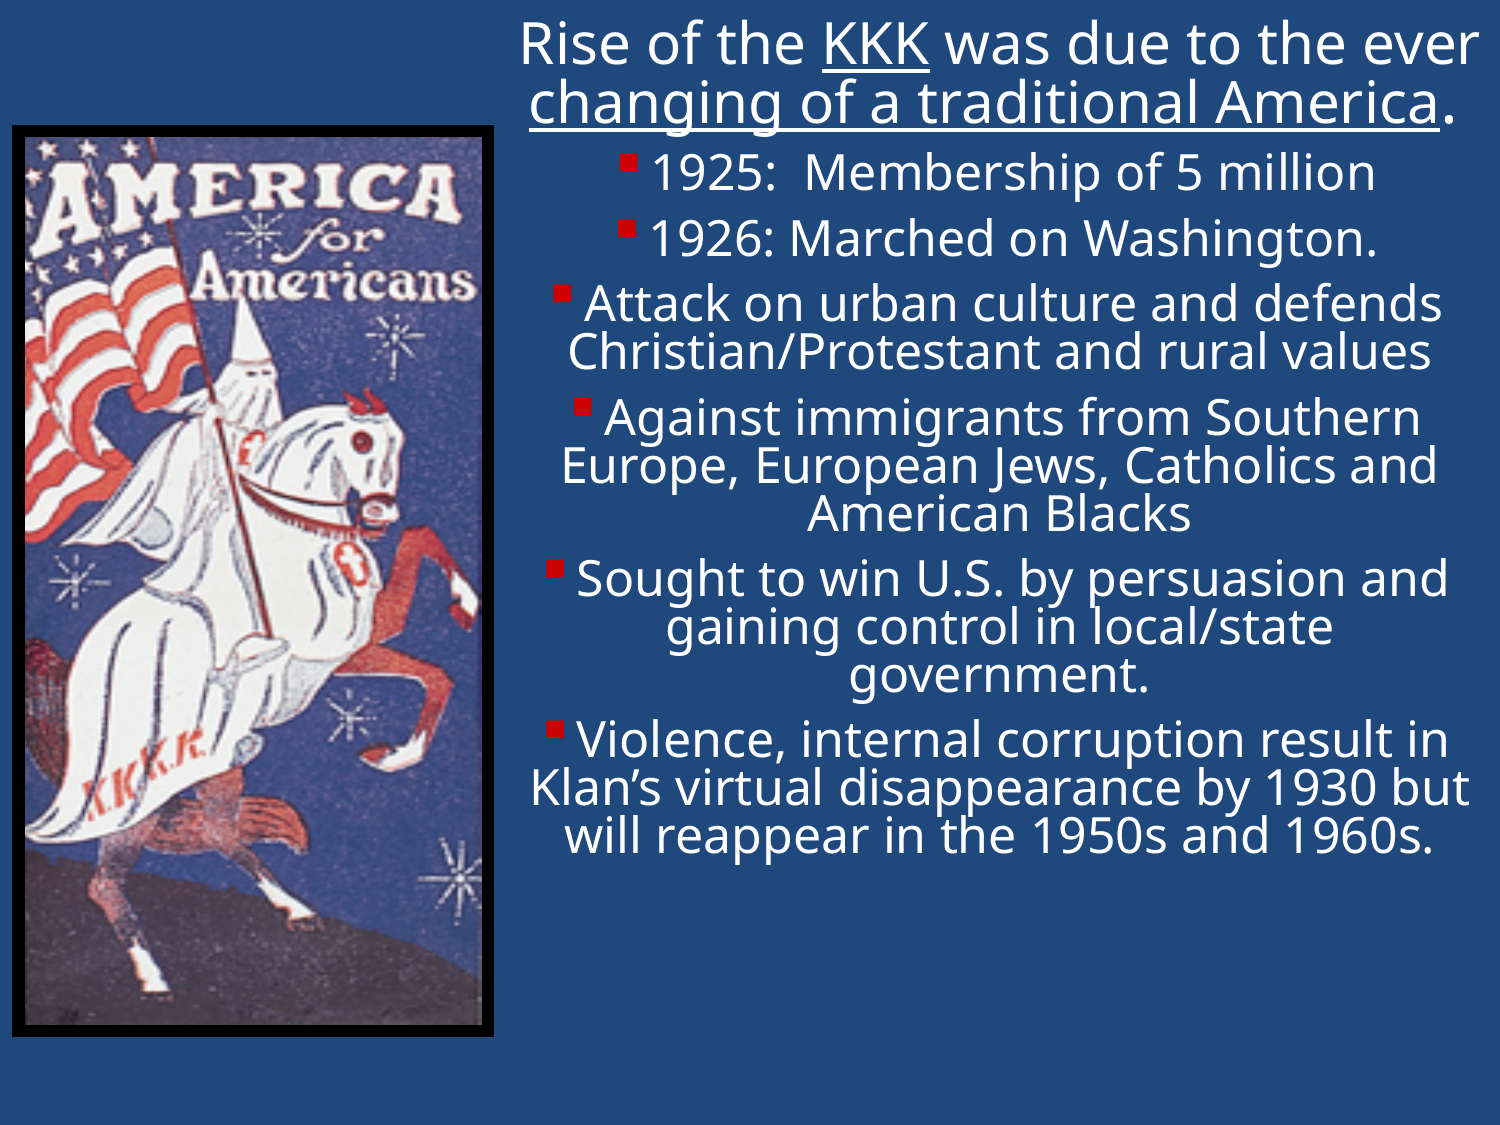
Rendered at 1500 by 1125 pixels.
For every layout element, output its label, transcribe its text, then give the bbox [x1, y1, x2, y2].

text_box Rise of the KKK was due to the ever changing of a traditional America. 1925: Membership of 5 million 1926: Marched on Washington. Attack on urban culture and defends Christian/Protestant and rural values Against immigrants from Southern Europe, European Jews, Catholics and American Blacks Sought to win U.S. by persuasion and gaining control in local/state government. Violence, internal corruption result in Klan’s virtual disappearance by 1930 but will reappear in the 1950s and 1960s. [500, 15, 1500, 926]
picture [24, 137, 482, 1026]
